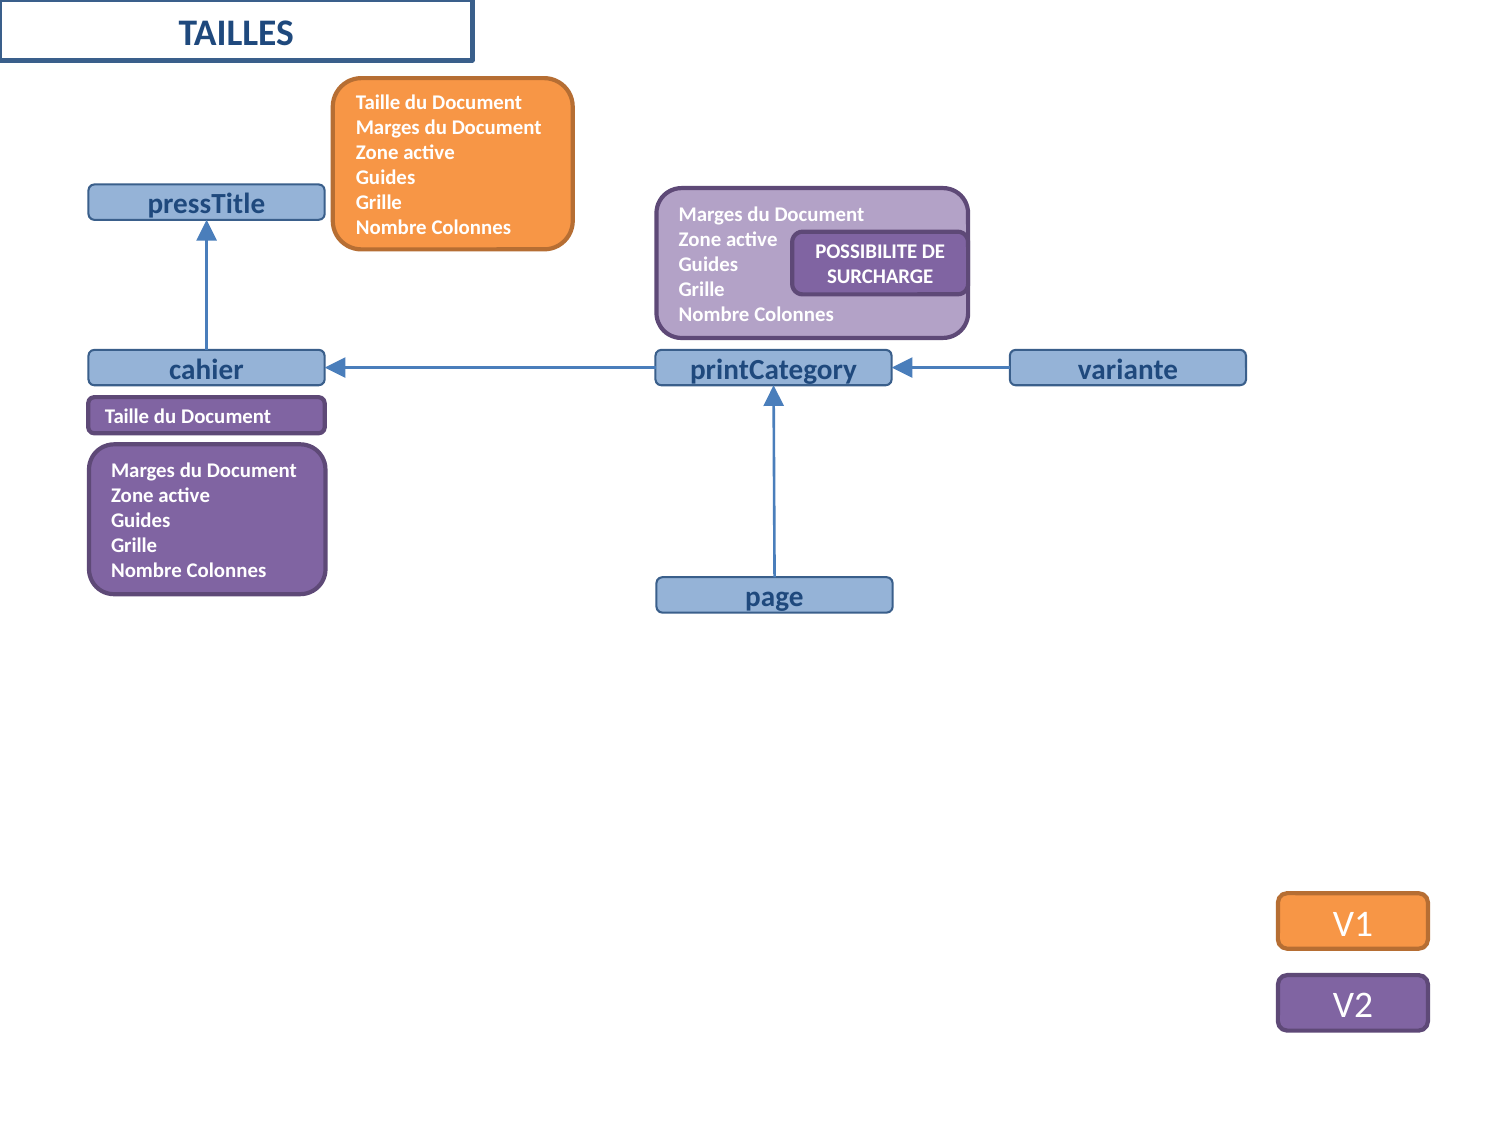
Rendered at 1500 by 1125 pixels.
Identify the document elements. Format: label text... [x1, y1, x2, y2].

text_box variante [1007, 347, 1249, 388]
text_box pressTitle [86, 182, 327, 222]
text_box Marges du Document Zone active Guides Grille Nombre Colonnes [86, 442, 328, 597]
text_box printCategory [653, 347, 894, 388]
text_box POSSIBILITE DE SURCHARGE [790, 229, 971, 297]
text_box Taille du Document Marges du Document Zone active Guides Grille Nombre Colonnes [330, 76, 575, 252]
text_box TAILLES [0, 0, 475, 63]
text_box Taille du Document [86, 395, 327, 436]
text_box V1 [1275, 891, 1431, 951]
text_box page [654, 575, 895, 615]
text_box V2 [1275, 972, 1431, 1033]
text_box cahier [86, 347, 327, 388]
text_box Marges du Document Zone active Guides Grille Nombre Colonnes [654, 185, 971, 341]
